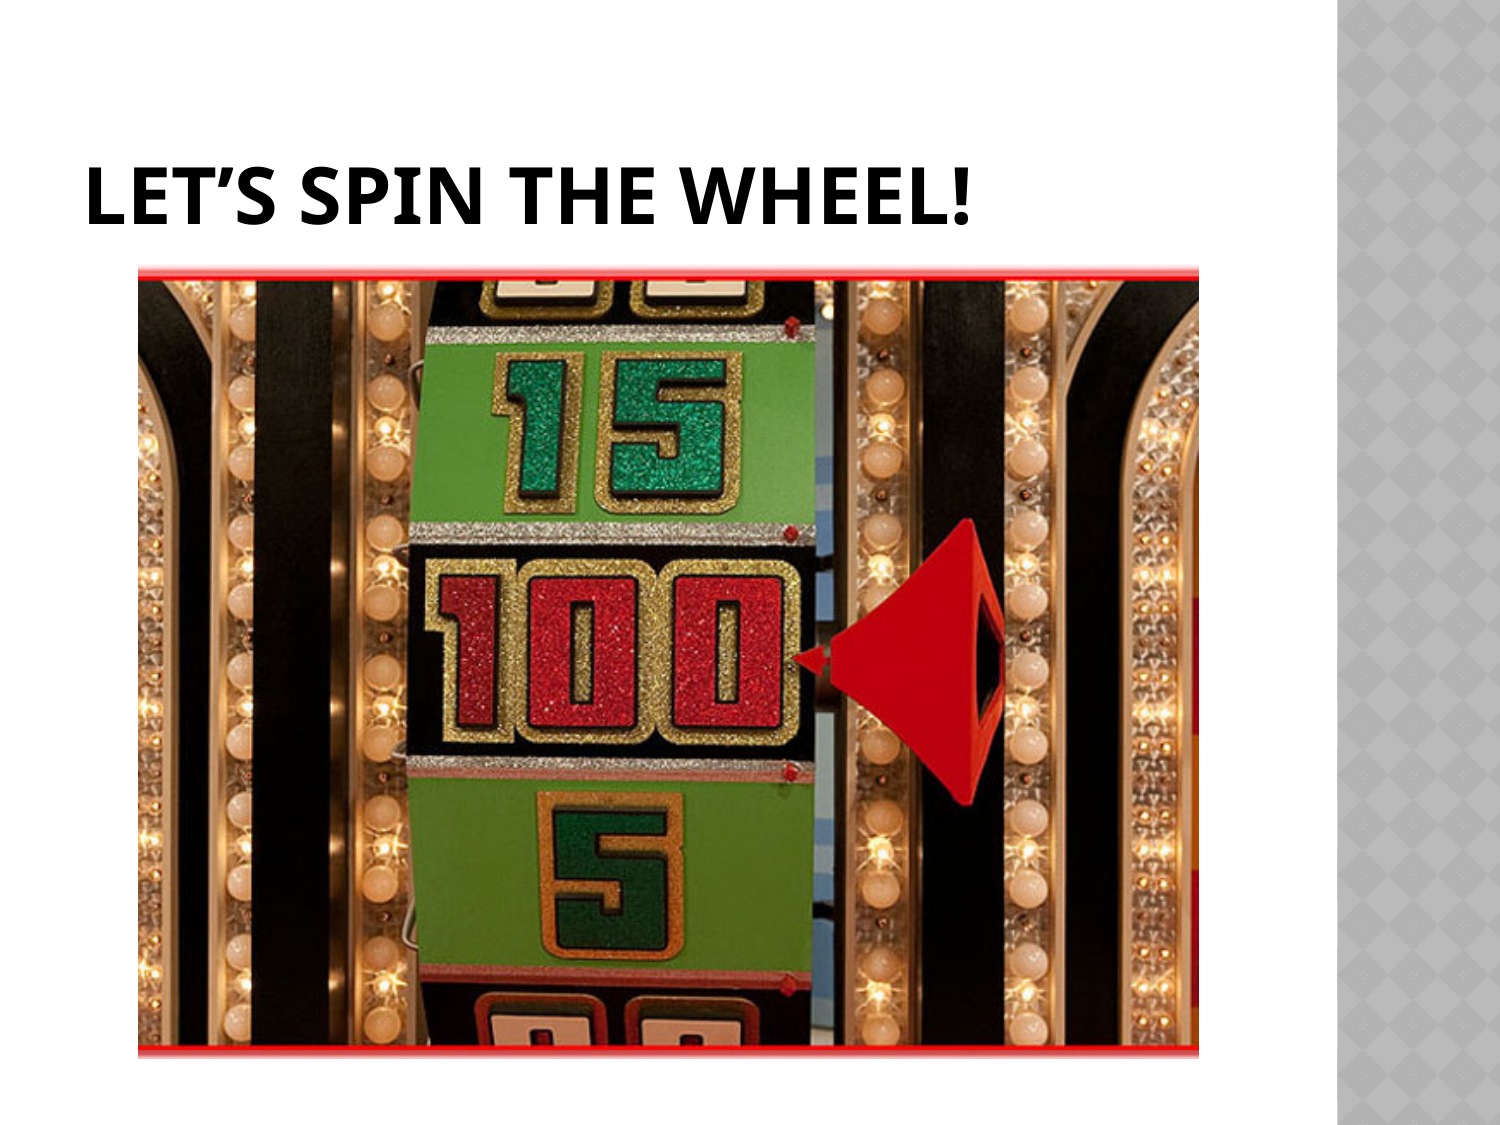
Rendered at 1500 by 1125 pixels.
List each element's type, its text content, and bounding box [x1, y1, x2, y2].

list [138, 263, 1200, 1060]
title Let’s Spin the Wheel! [75, 52, 1263, 240]
